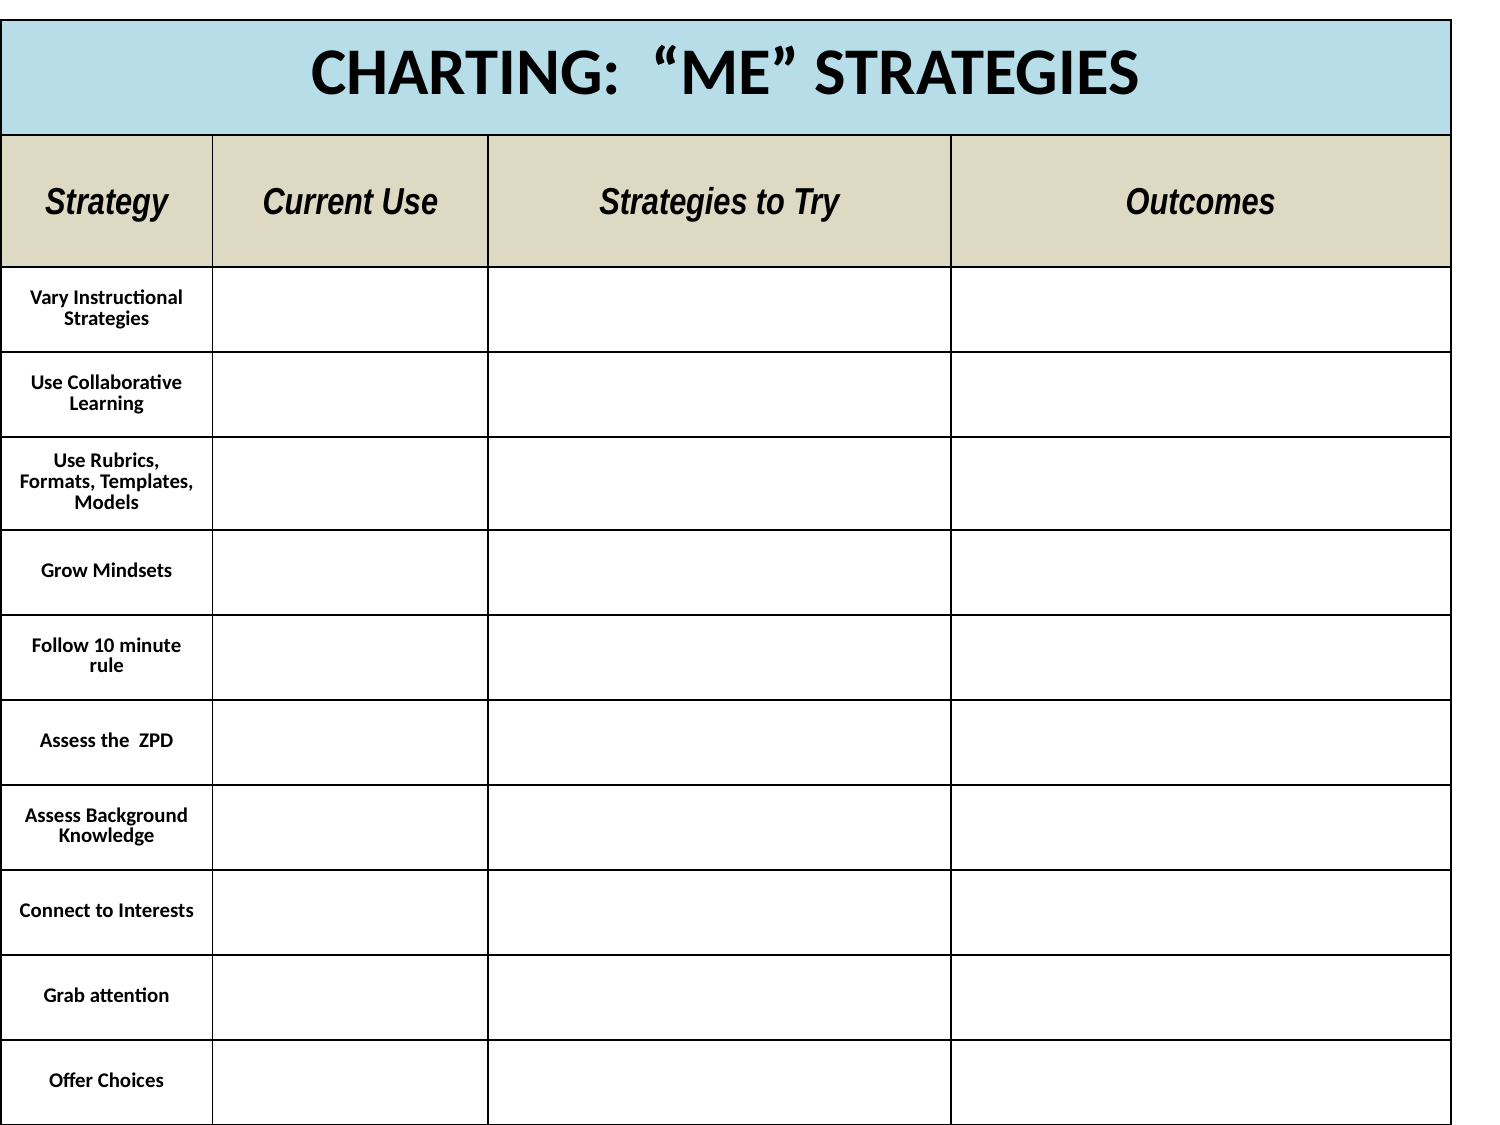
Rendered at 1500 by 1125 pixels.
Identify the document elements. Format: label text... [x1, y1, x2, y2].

table_cell Assess the ZPD [2, 701, 212, 784]
table_cell Grab attention [2, 956, 212, 1039]
table_cell Use Collaborative Learning [2, 353, 212, 436]
table_cell [213, 353, 487, 436]
table_cell [213, 956, 487, 1039]
table_cell [952, 353, 1450, 436]
table_cell Strategy [2, 136, 212, 266]
table_cell [213, 871, 487, 954]
table_cell Connect to Interests [2, 871, 212, 954]
table_cell [952, 616, 1450, 699]
table_cell [952, 1041, 1450, 1124]
table_cell Current Use [213, 136, 487, 266]
table_cell [489, 353, 950, 436]
table_cell Offer Choices [2, 1041, 212, 1124]
table_cell [213, 701, 487, 784]
table_cell [213, 438, 487, 529]
table_cell [952, 701, 1450, 784]
table_cell [213, 786, 487, 869]
table_cell [489, 268, 950, 351]
table_cell [213, 268, 487, 351]
table_cell [952, 531, 1450, 614]
table_cell [489, 616, 950, 699]
table_cell Grow Mindsets [2, 531, 212, 614]
table_cell [489, 871, 950, 954]
table_cell [213, 531, 487, 614]
table_cell [489, 438, 950, 529]
table_cell Vary Instructional Strategies [2, 268, 212, 351]
table_cell [489, 786, 950, 869]
table_cell [952, 268, 1450, 351]
table_cell [952, 786, 1450, 869]
table_cell Outcomes [952, 136, 1450, 266]
table_cell [489, 956, 950, 1039]
table_cell Strategies to Try [489, 136, 950, 266]
table_cell [489, 531, 950, 614]
table_cell [213, 616, 487, 699]
table_cell Assess Background Knowledge [2, 786, 212, 869]
table_cell [489, 1041, 950, 1124]
table_cell [952, 438, 1450, 529]
table_header CHARTING: “ME” STRATEGIES [2, 21, 1450, 134]
table_cell [489, 701, 950, 784]
table_cell Follow 10 minute rule [2, 616, 212, 699]
table_cell [952, 871, 1450, 954]
table_cell Use Rubrics, Formats, Templates, Models [2, 438, 212, 529]
table_cell [952, 956, 1450, 1039]
table_cell [213, 1041, 487, 1124]
